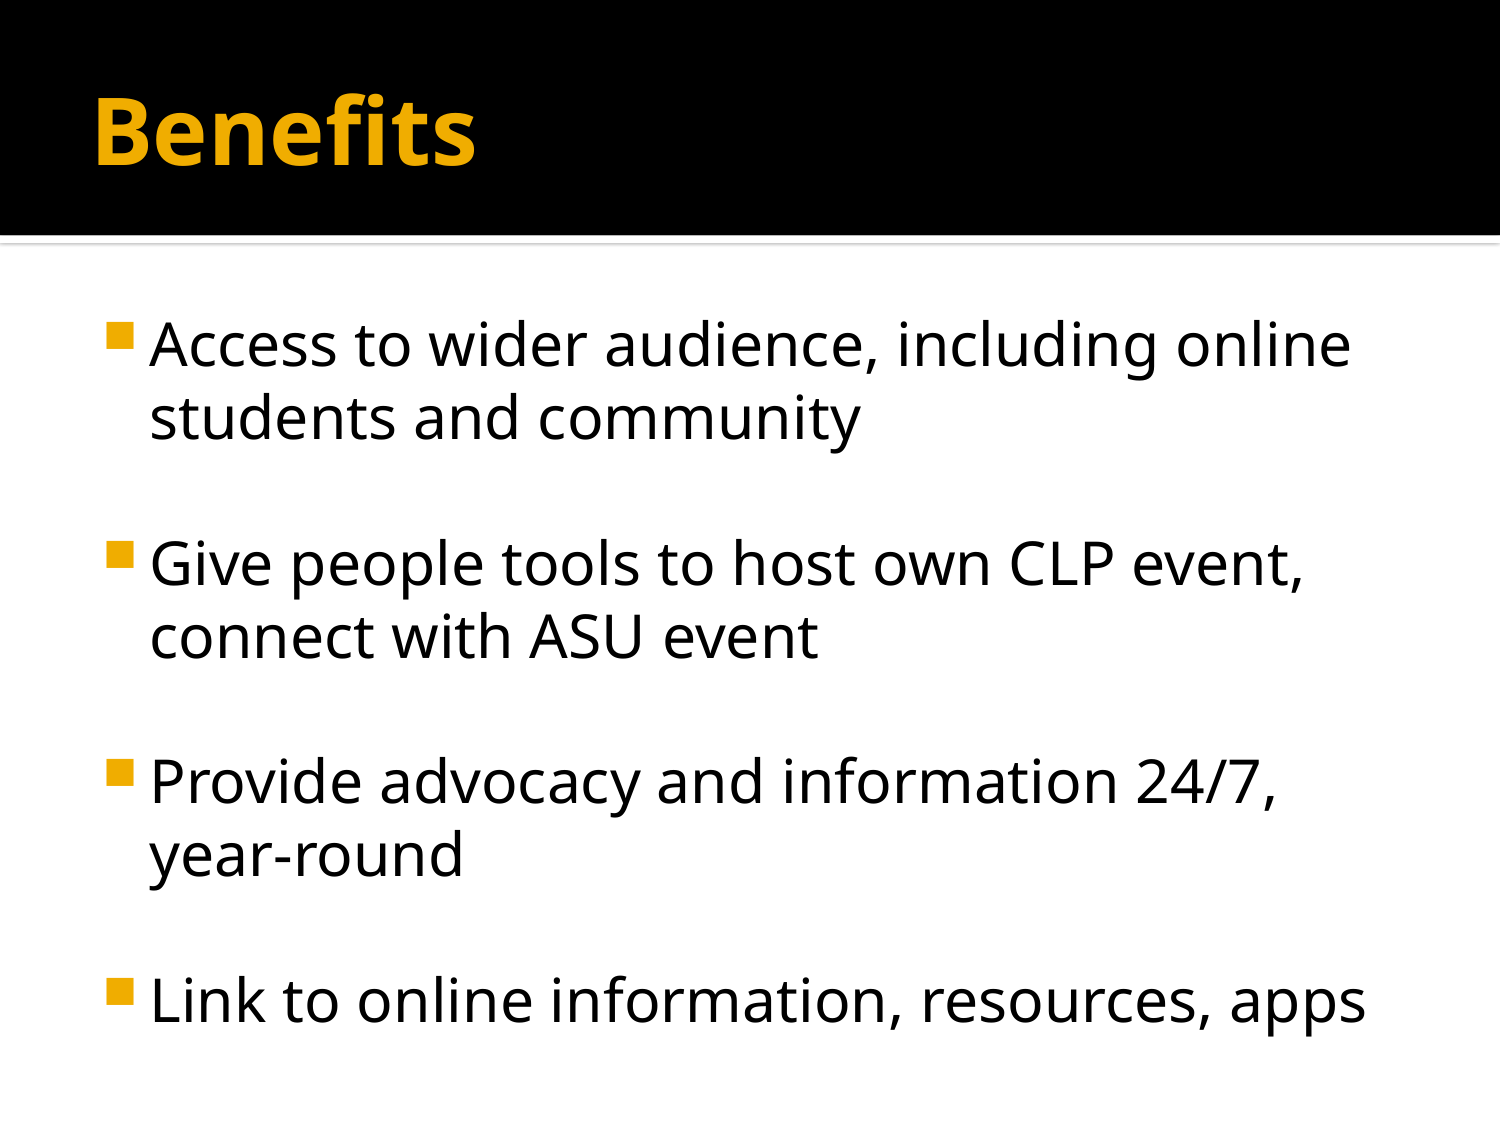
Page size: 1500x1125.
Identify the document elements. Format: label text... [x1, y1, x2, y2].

list Access to wider audience, including online students and community Give people tools to host own CLP event, connect with ASU event Provide advocacy and information 24/7, year-round Link to online information, resources, apps [75, 291, 1425, 1050]
title Benefits [75, 25, 1425, 231]
